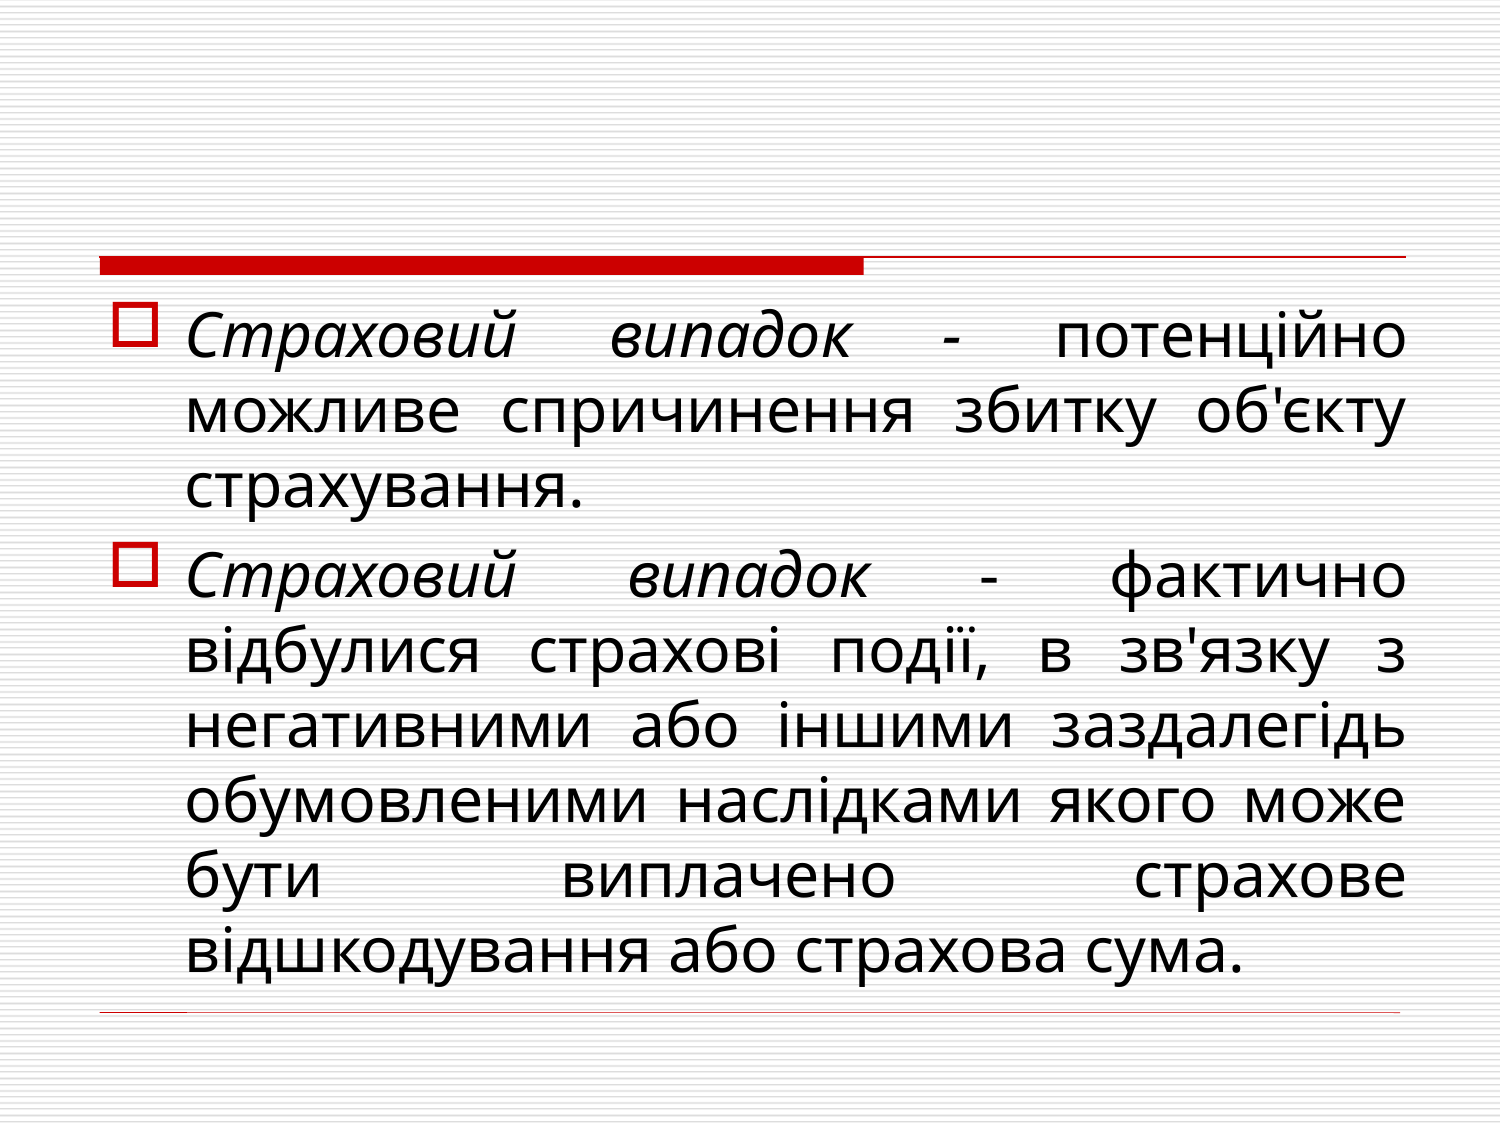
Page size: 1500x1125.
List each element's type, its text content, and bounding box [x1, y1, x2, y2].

text_box Страховий випадок - потенційно можливе спричинення збитку об'єкту страхування. Страховий випадок - фактично відбулися страхові події, в зв'язку з негативними або іншими заздалегідь обумовленими наслідками якого може бути виплачено страхове відшкодування або страхова сума. [92, 287, 1424, 1035]
picture [0, 0, 1500, 1125]
